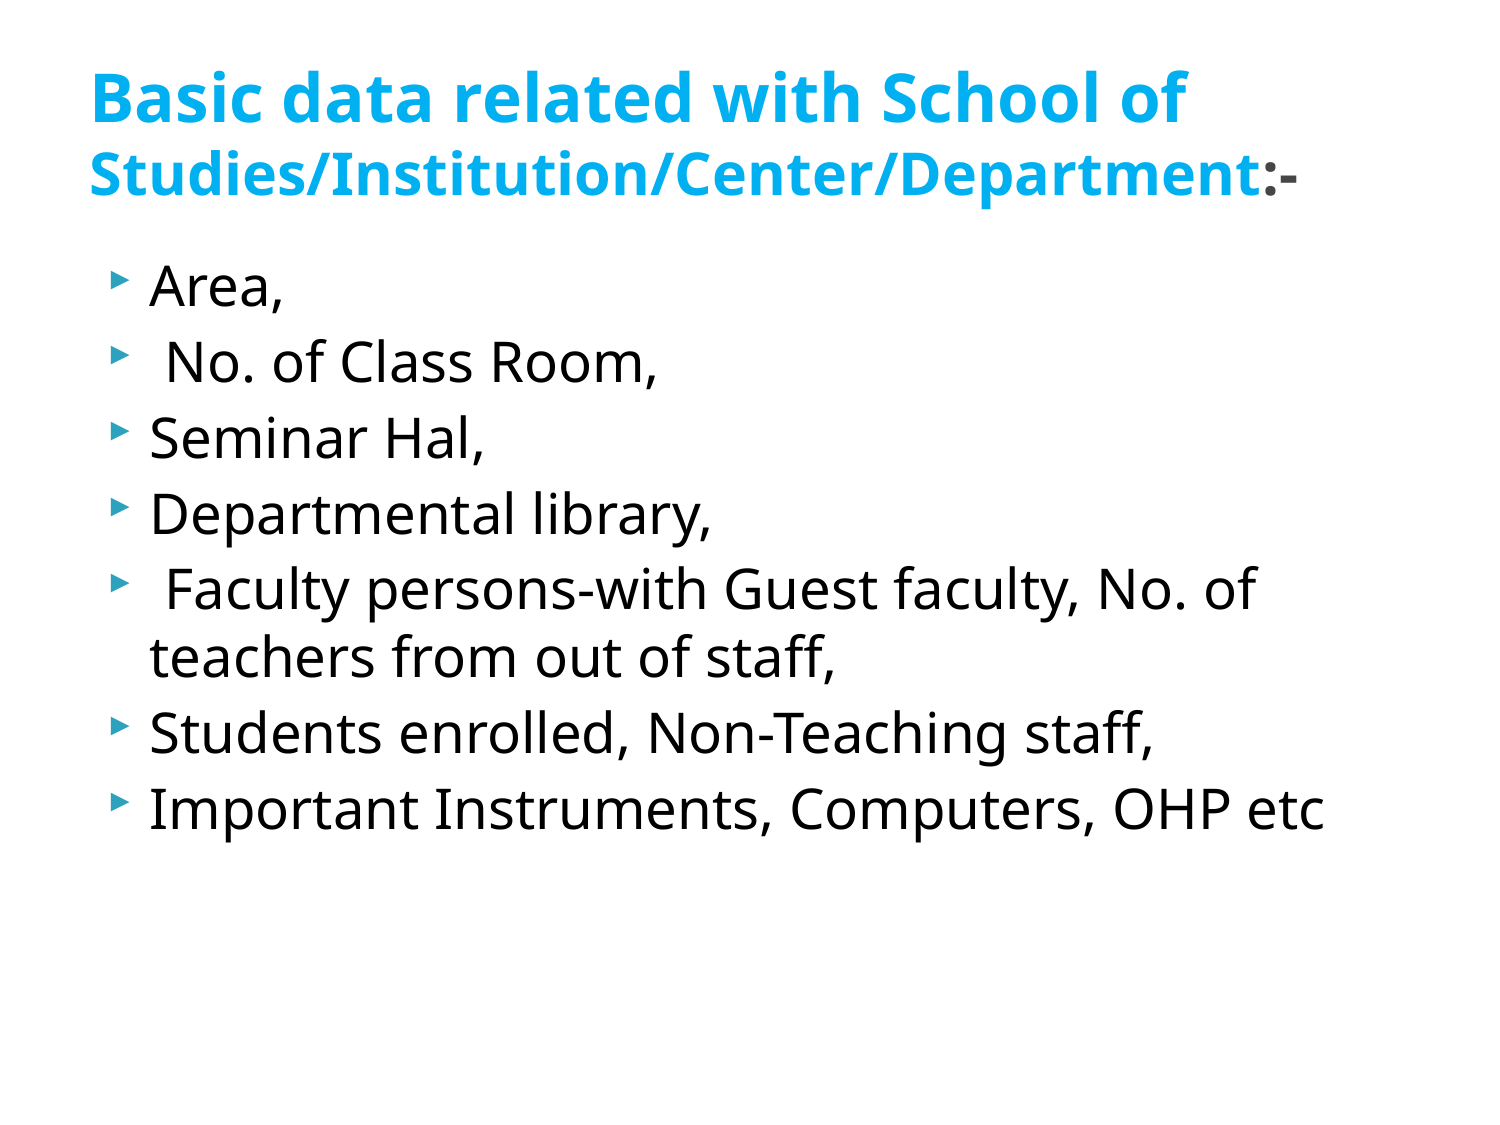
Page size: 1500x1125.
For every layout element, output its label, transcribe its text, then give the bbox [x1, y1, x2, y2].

list Area, No. of Class Room, Seminar Hal, Departmental library, Faculty persons-with Guest faculty, No. of teachers from out of staff, Students enrolled, Non-Teaching staff, Important Instruments, Computers, OHP etc [75, 288, 1425, 986]
title Basic data related with School of Studies/Institution/Center/Department:- [75, 45, 1425, 288]
